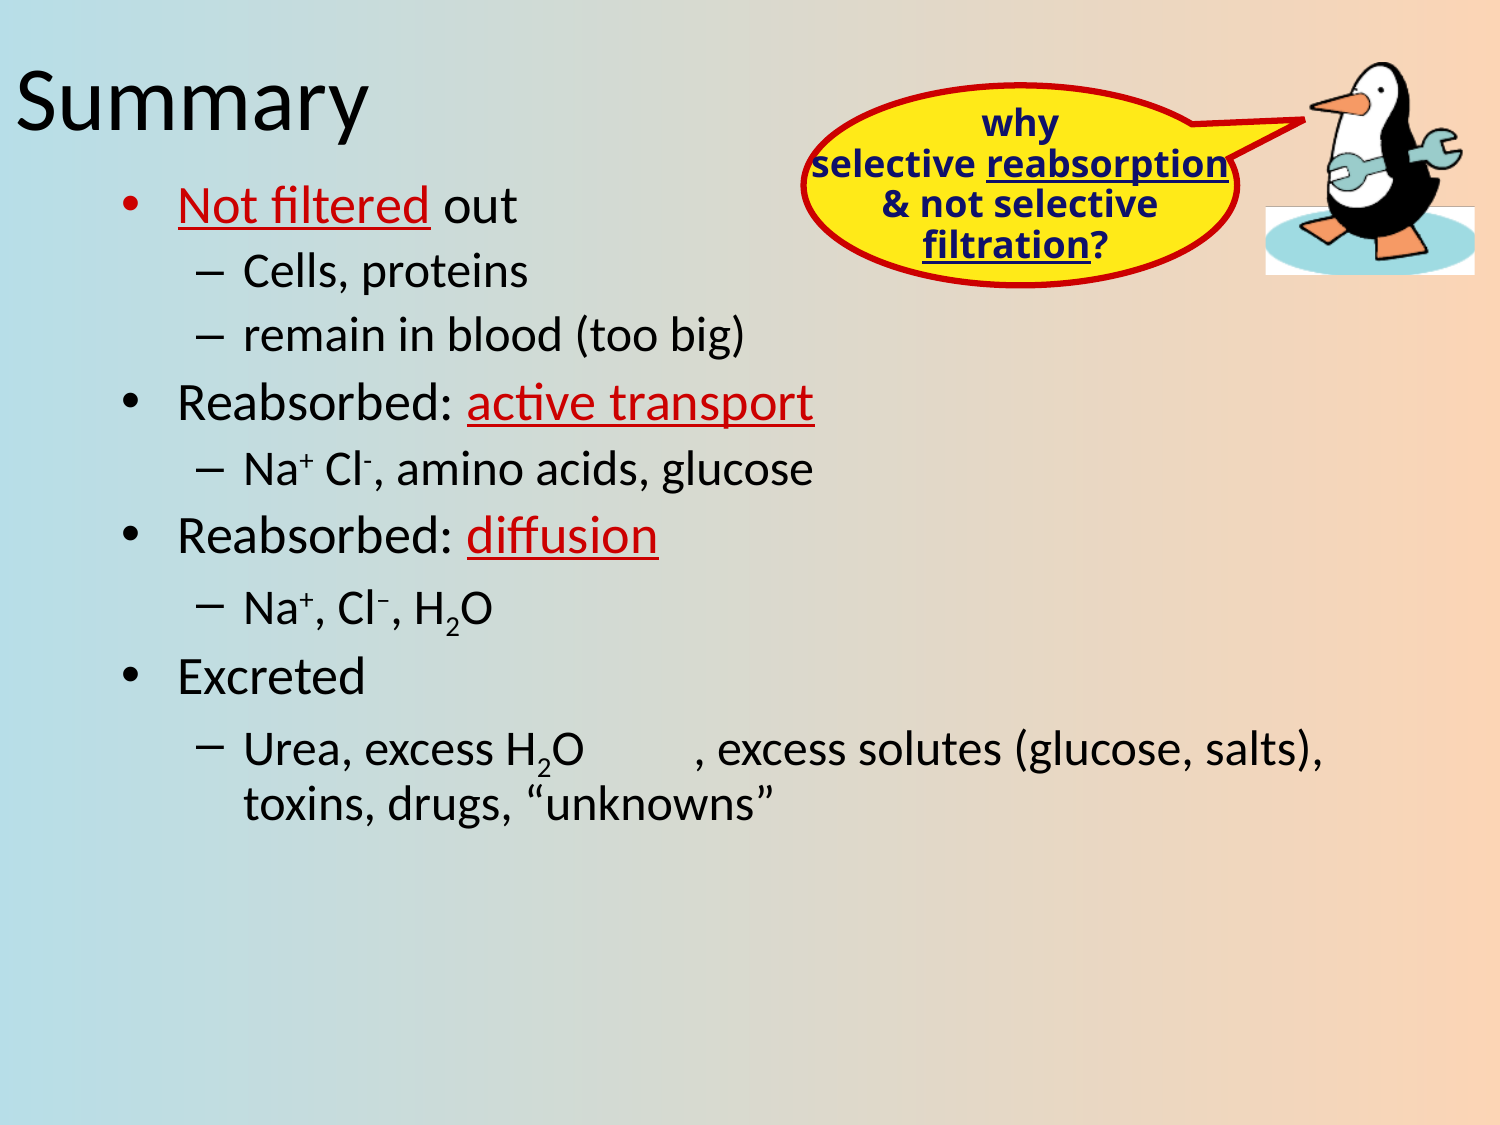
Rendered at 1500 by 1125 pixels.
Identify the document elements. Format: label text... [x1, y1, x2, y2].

title Summary [0, 0, 1351, 188]
picture [1265, 62, 1475, 276]
list Not filtered out Cells, proteins remain in blood (too big) Reabsorbed: active transport Na+ Cl-, amino acids, glucose Reabsorbed: diffusion Na+, Cl–, H2O Excreted Urea, excess H2O , excess solutes (glucose, salts), toxins, drugs, “unknowns” [105, 168, 1469, 1069]
text_box why selective reabsorption & not selective filtration? [803, 85, 1260, 286]
